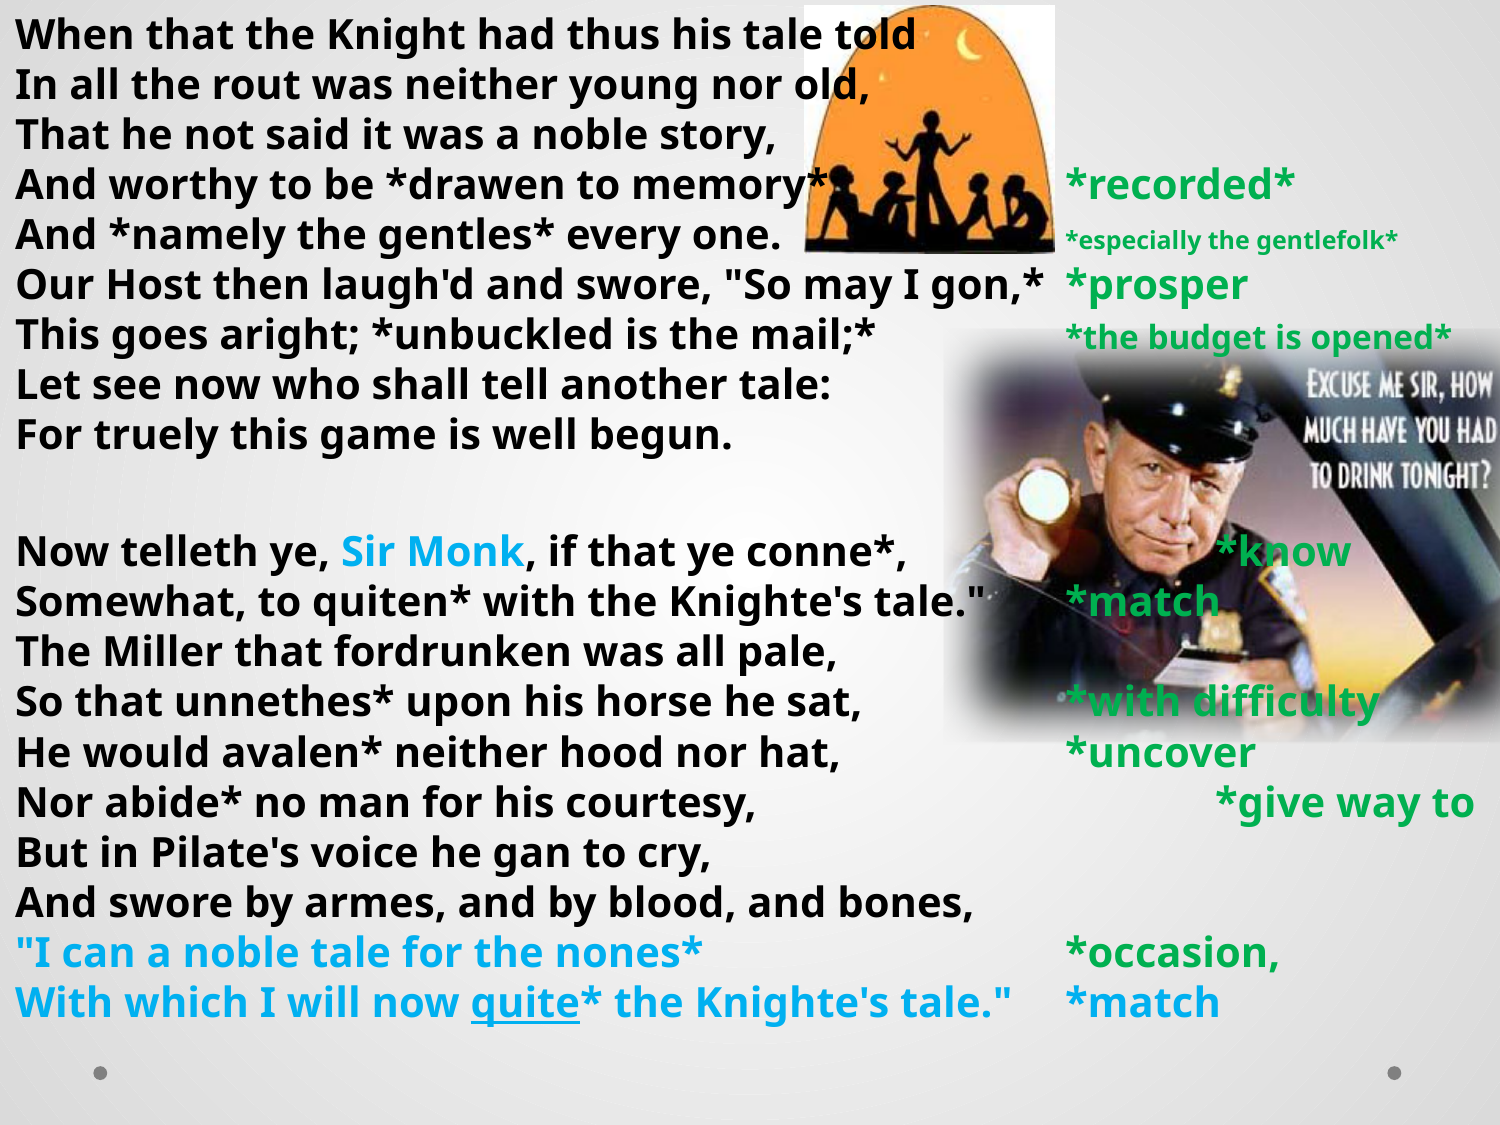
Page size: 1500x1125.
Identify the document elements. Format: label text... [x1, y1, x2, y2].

list When that the Knight had thus his tale told In all the rout was neither young nor old, That he not said it was a noble story, And worthy to be *drawen to memory*; *recorded* And *namely the gentles* every one. *especially the gentlefolk* Our Host then laugh'd and swore, "So may I gon,* *prosper This goes aright; *unbuckled is the mail;* *the budget is opened* Let see now who shall tell another tale: For truely this game is well begun. Now telleth ye, Sir Monk, if that ye conne*, *know Somewhat, to quiten* with the Knighte's tale." *match The Miller that fordrunken was all pale, So that unnethes* upon his horse he sat, *with difficulty He would avalen* neither hood nor hat, *uncover Nor abide* no man for his courtesy, *give way to But in Pilate's voice he gan to cry, And swore by armes, and by blood, and bones, "I can a noble tale for the nones* *occasion, With which I will now quite* the Knighte's tale." *match [0, 0, 1500, 1125]
picture [929, 314, 1500, 759]
picture [804, 5, 1055, 255]
